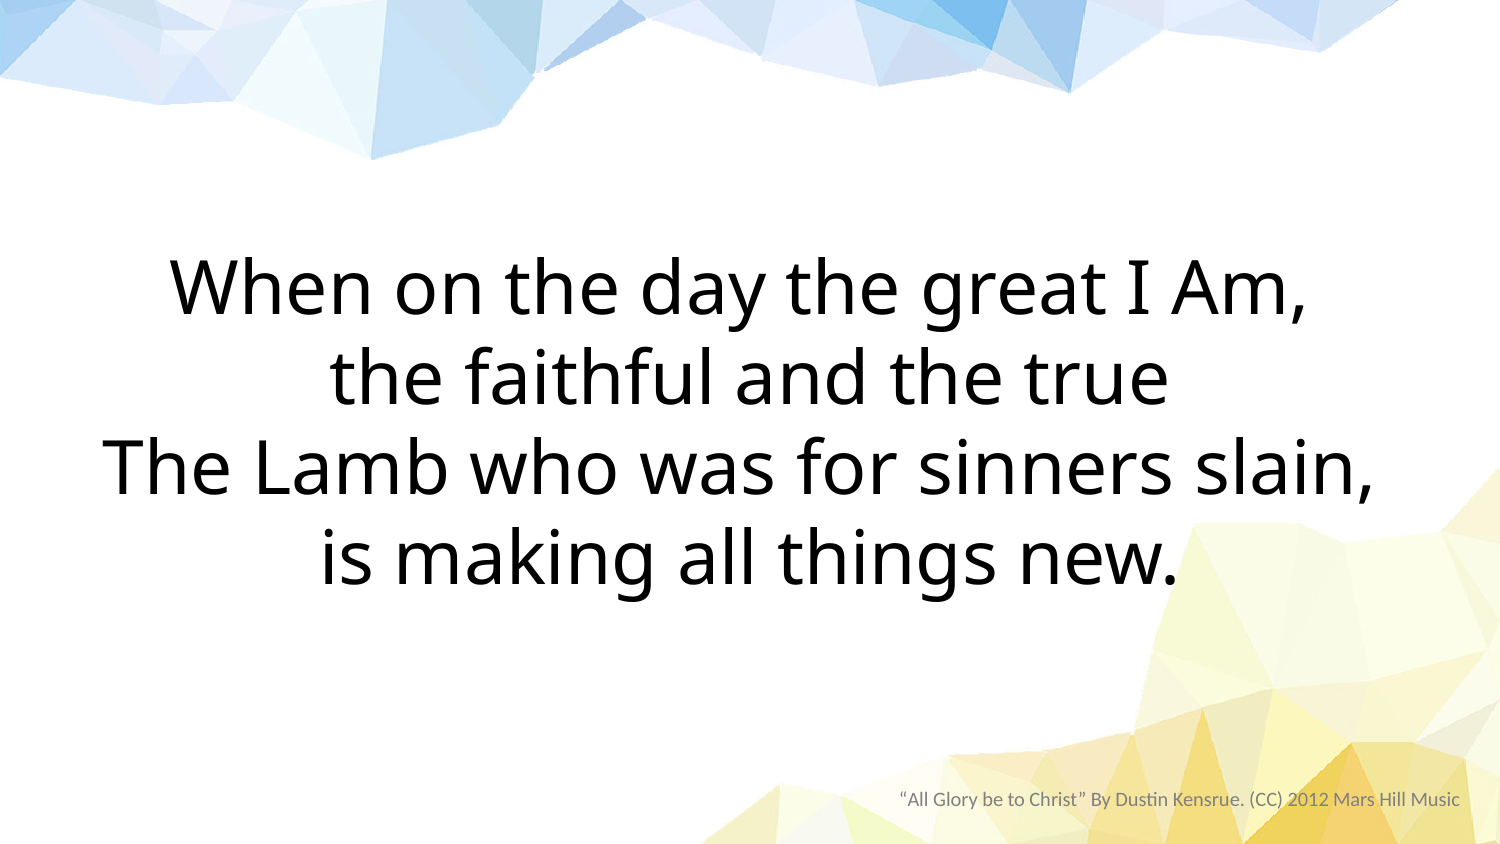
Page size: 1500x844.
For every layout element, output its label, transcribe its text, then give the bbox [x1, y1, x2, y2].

picture [0, 0, 1500, 232]
text_box “All Glory be to Christ” By Dustin Kensrue. (CC) 2012 Mars Hill Music [883, 779, 1475, 819]
picture [0, 608, 1500, 844]
text_box When on the day the great I Am, the faithful and the true The Lamb who was for sinners slain, is making all things new. [0, 232, 1500, 608]
